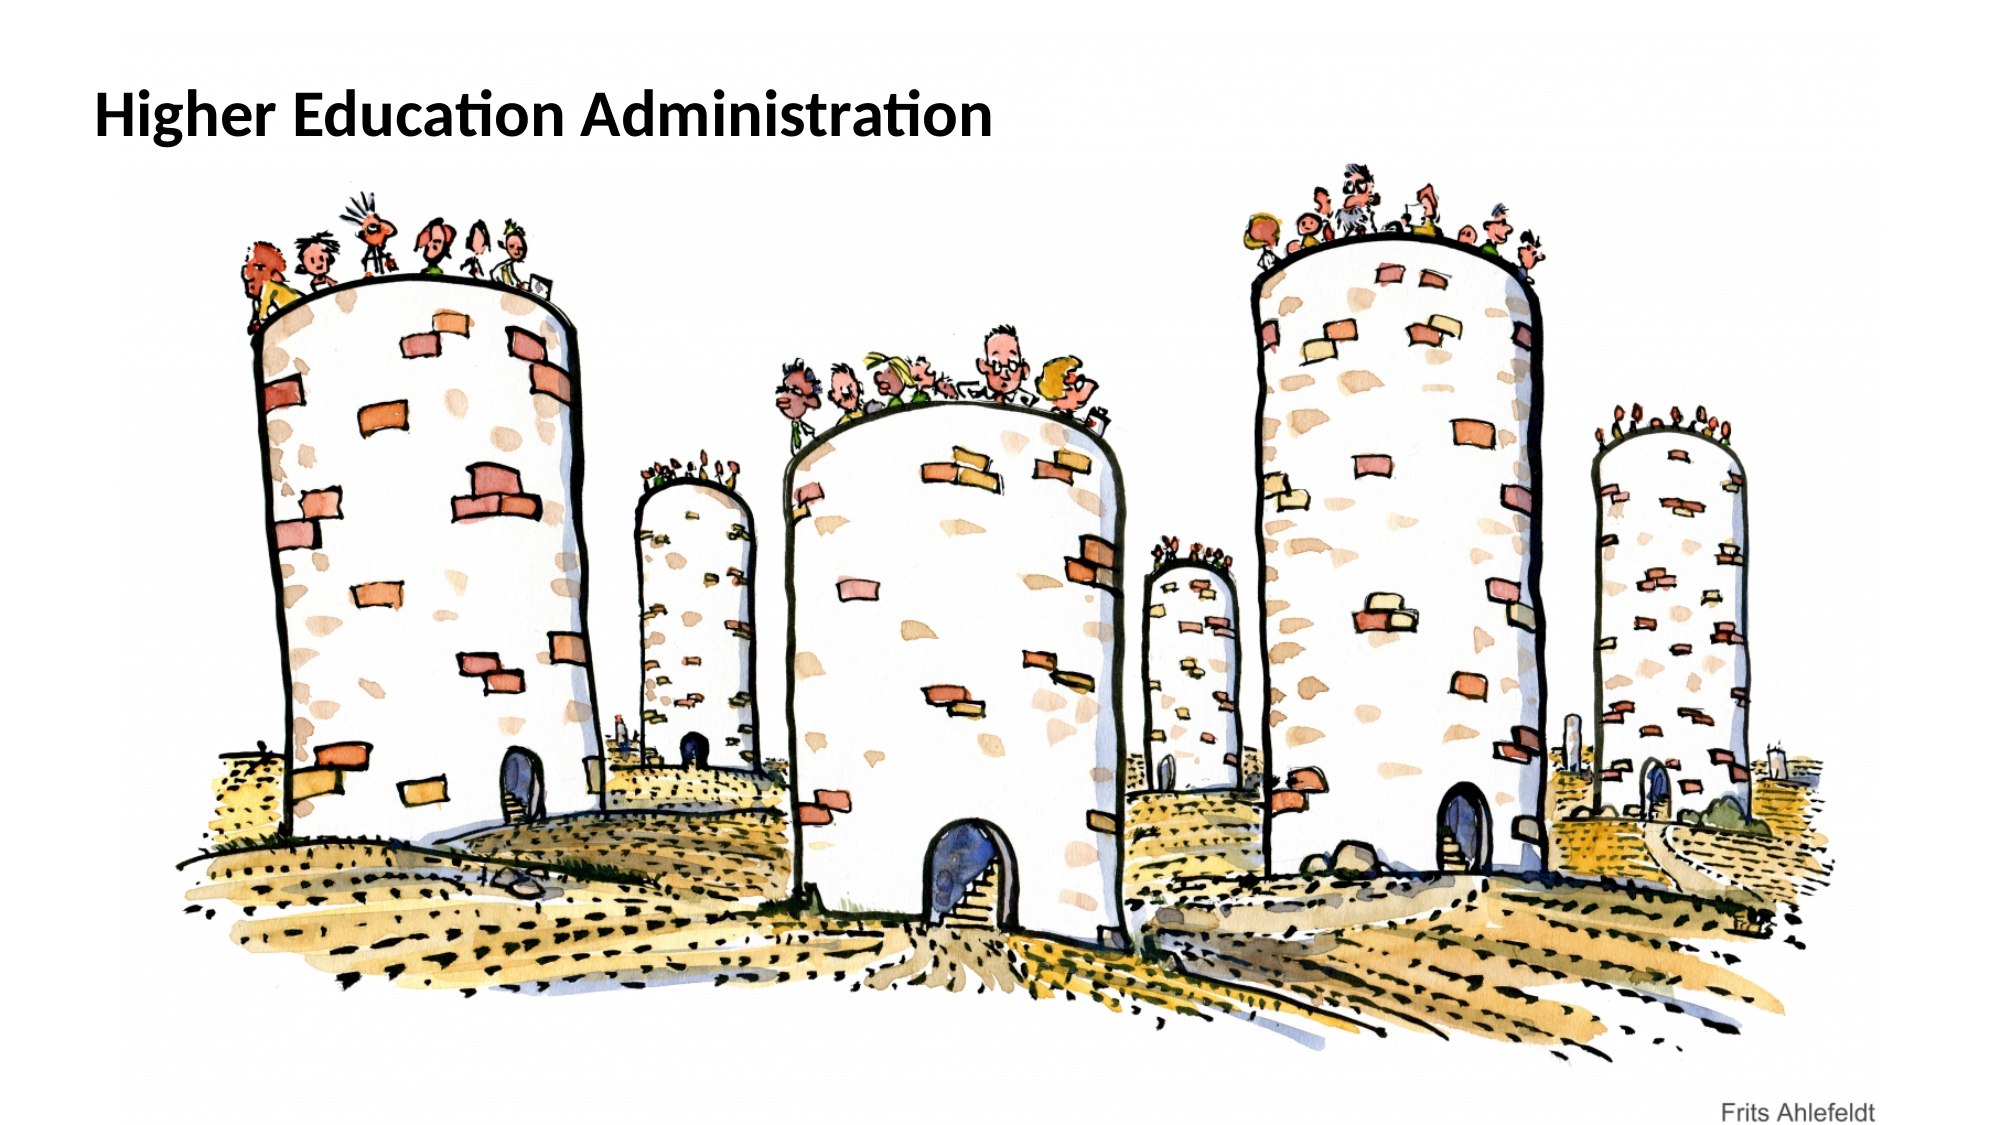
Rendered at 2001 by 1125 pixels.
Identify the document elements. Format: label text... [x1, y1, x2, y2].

picture [118, 34, 1882, 1125]
text_box Higher Education Administration [79, 62, 112, 158]
